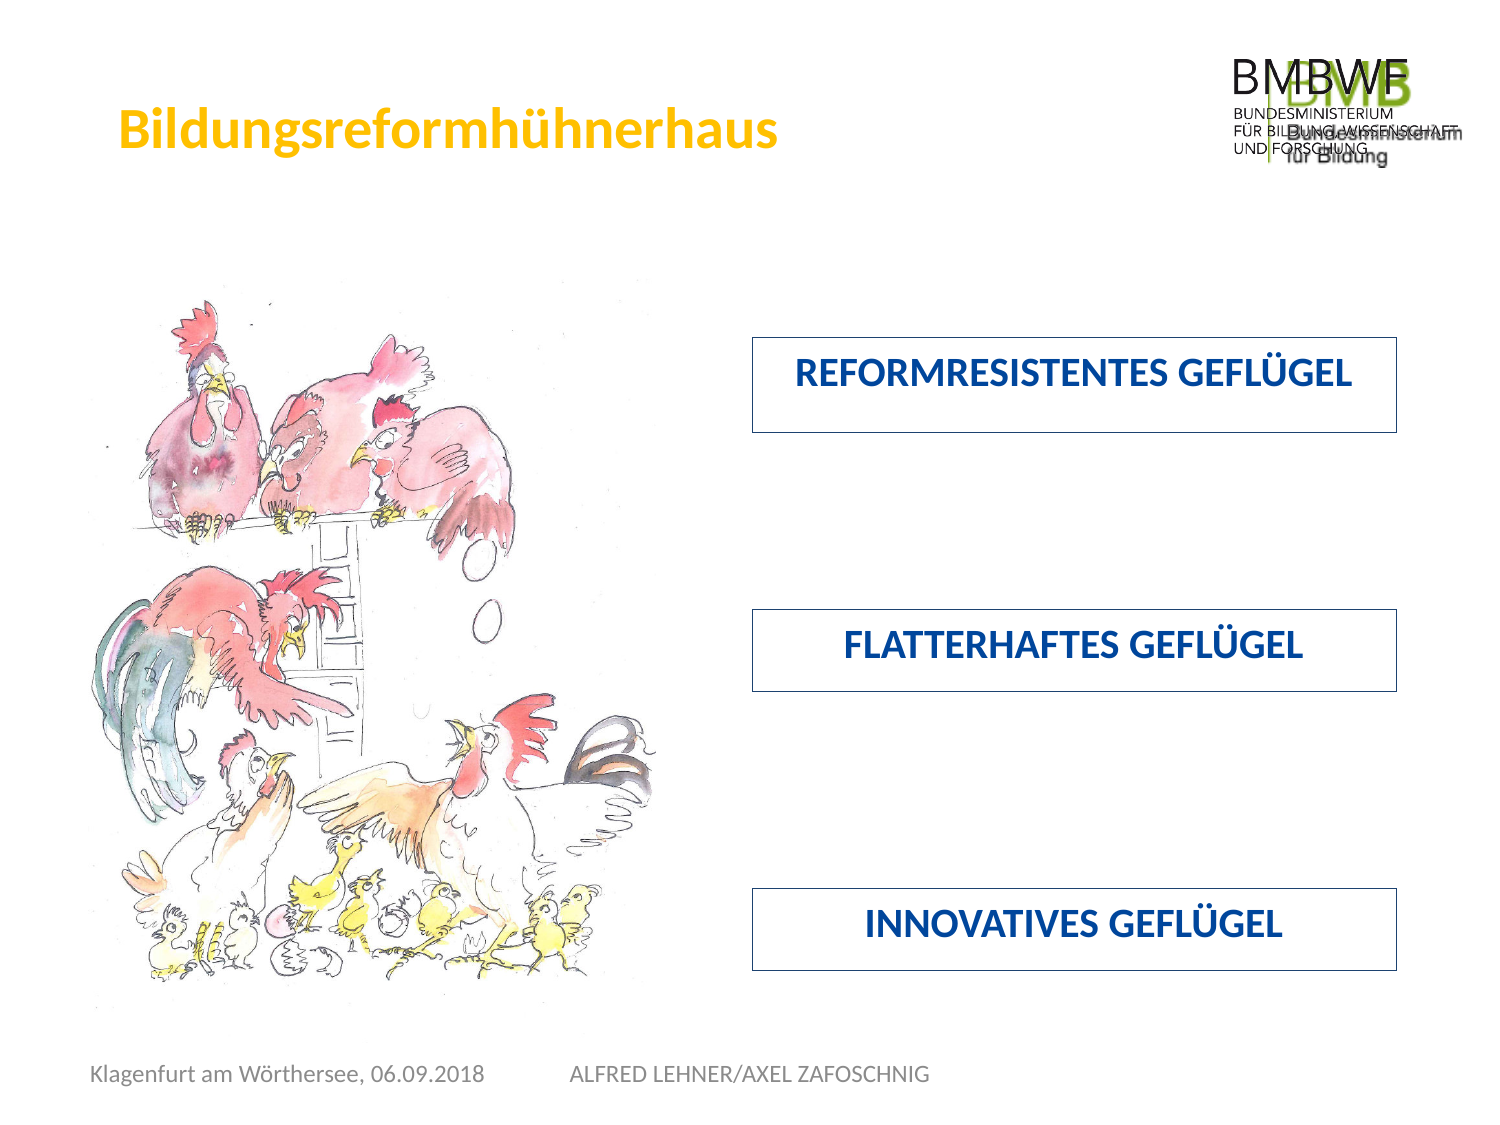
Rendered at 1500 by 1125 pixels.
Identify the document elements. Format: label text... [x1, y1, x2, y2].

picture [1234, 59, 1500, 168]
text_box Flatterhaftes Geflügel [752, 609, 1397, 692]
text_box innovatives Geflügel [752, 888, 1397, 971]
footer ALFRED LEHNER/AXEL ZAFOSCHNIG [513, 1042, 988, 1103]
title Bildungsreformhühnerhaus [103, 82, 1397, 278]
picture [88, 278, 656, 1043]
list Reformresistentes Geflügel [752, 337, 1397, 433]
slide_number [75, 1042, 513, 1103]
